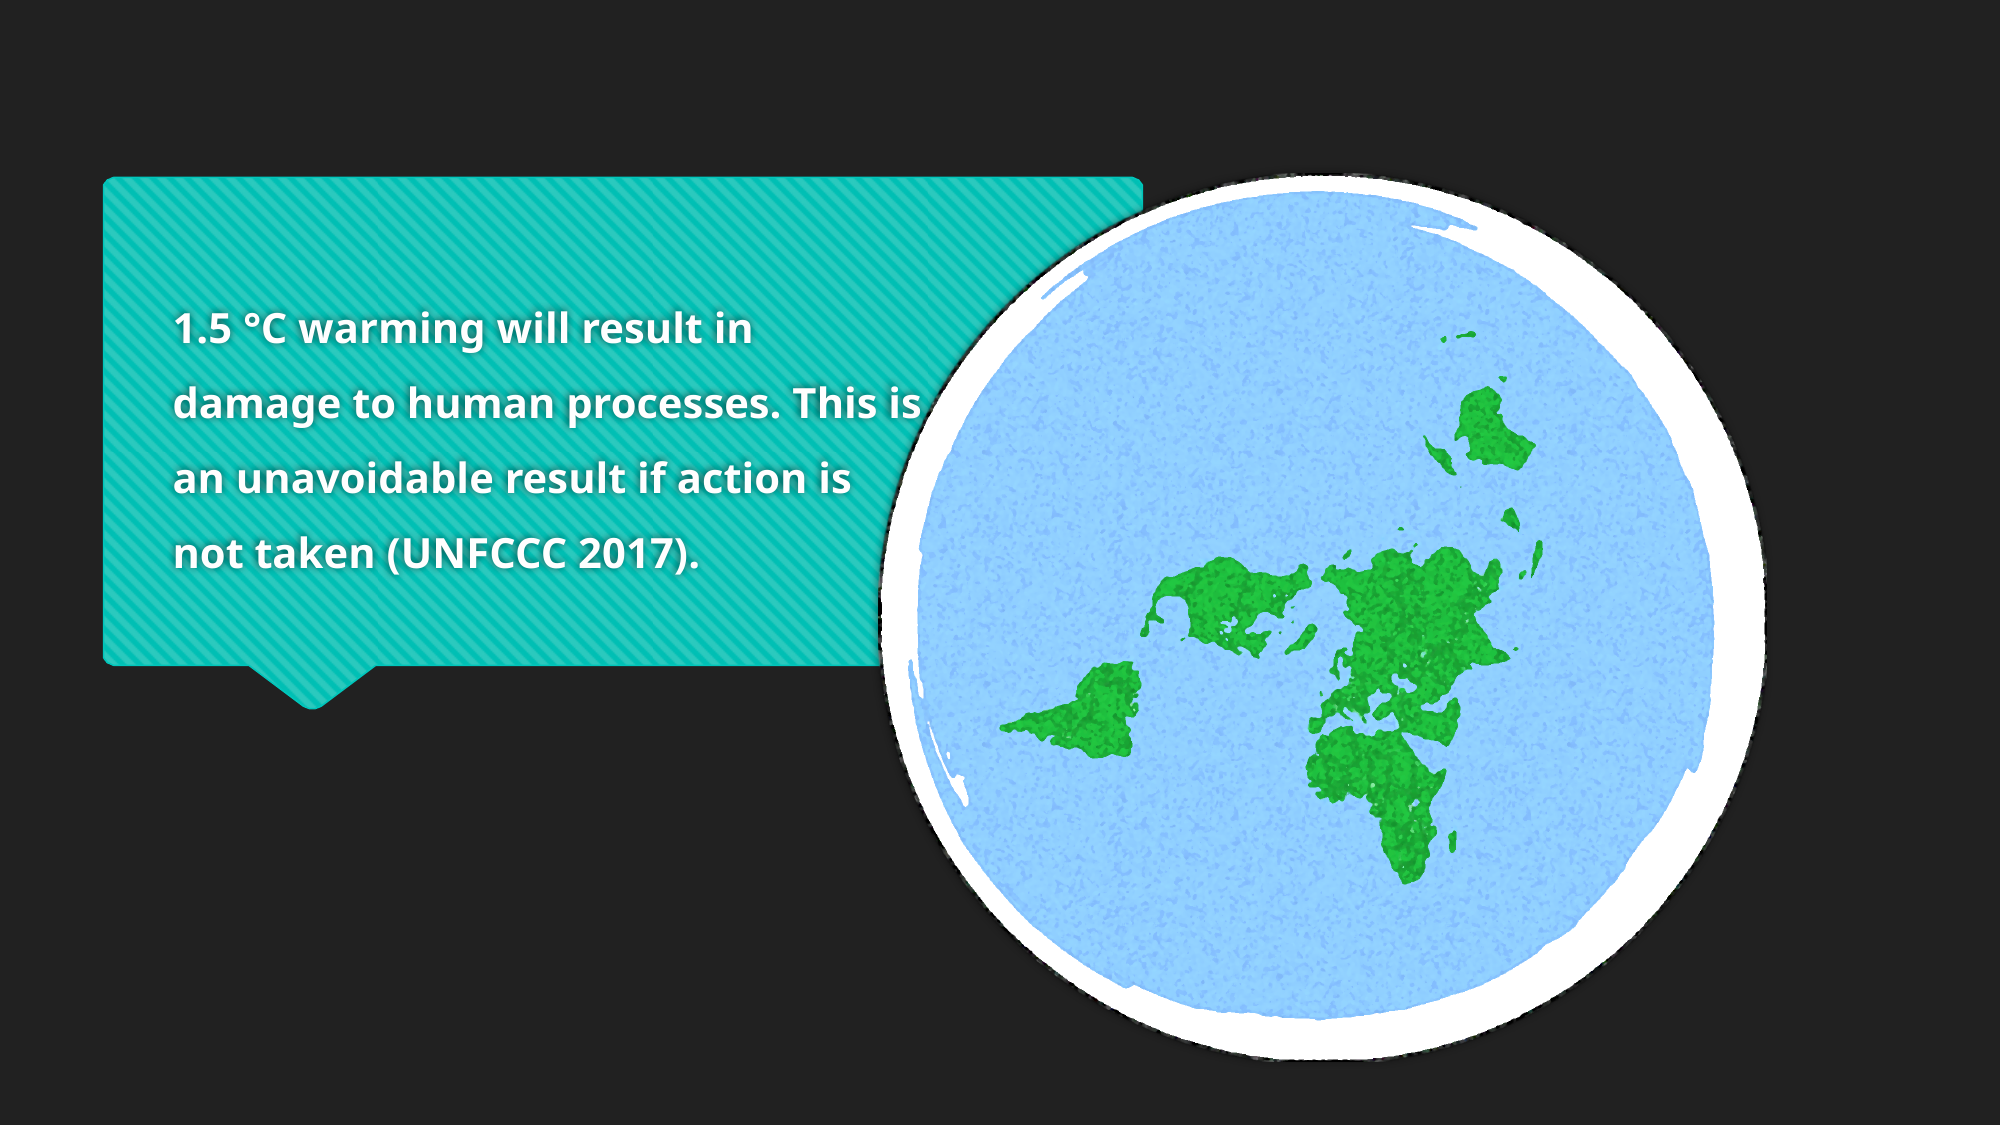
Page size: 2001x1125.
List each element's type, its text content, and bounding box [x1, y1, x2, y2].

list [877, 173, 1767, 1063]
title 1.5 °C warming will result in damage to human processes. This is an unavoidable result if action is not taken (UNFCCC 2017). [157, 200, 871, 635]
